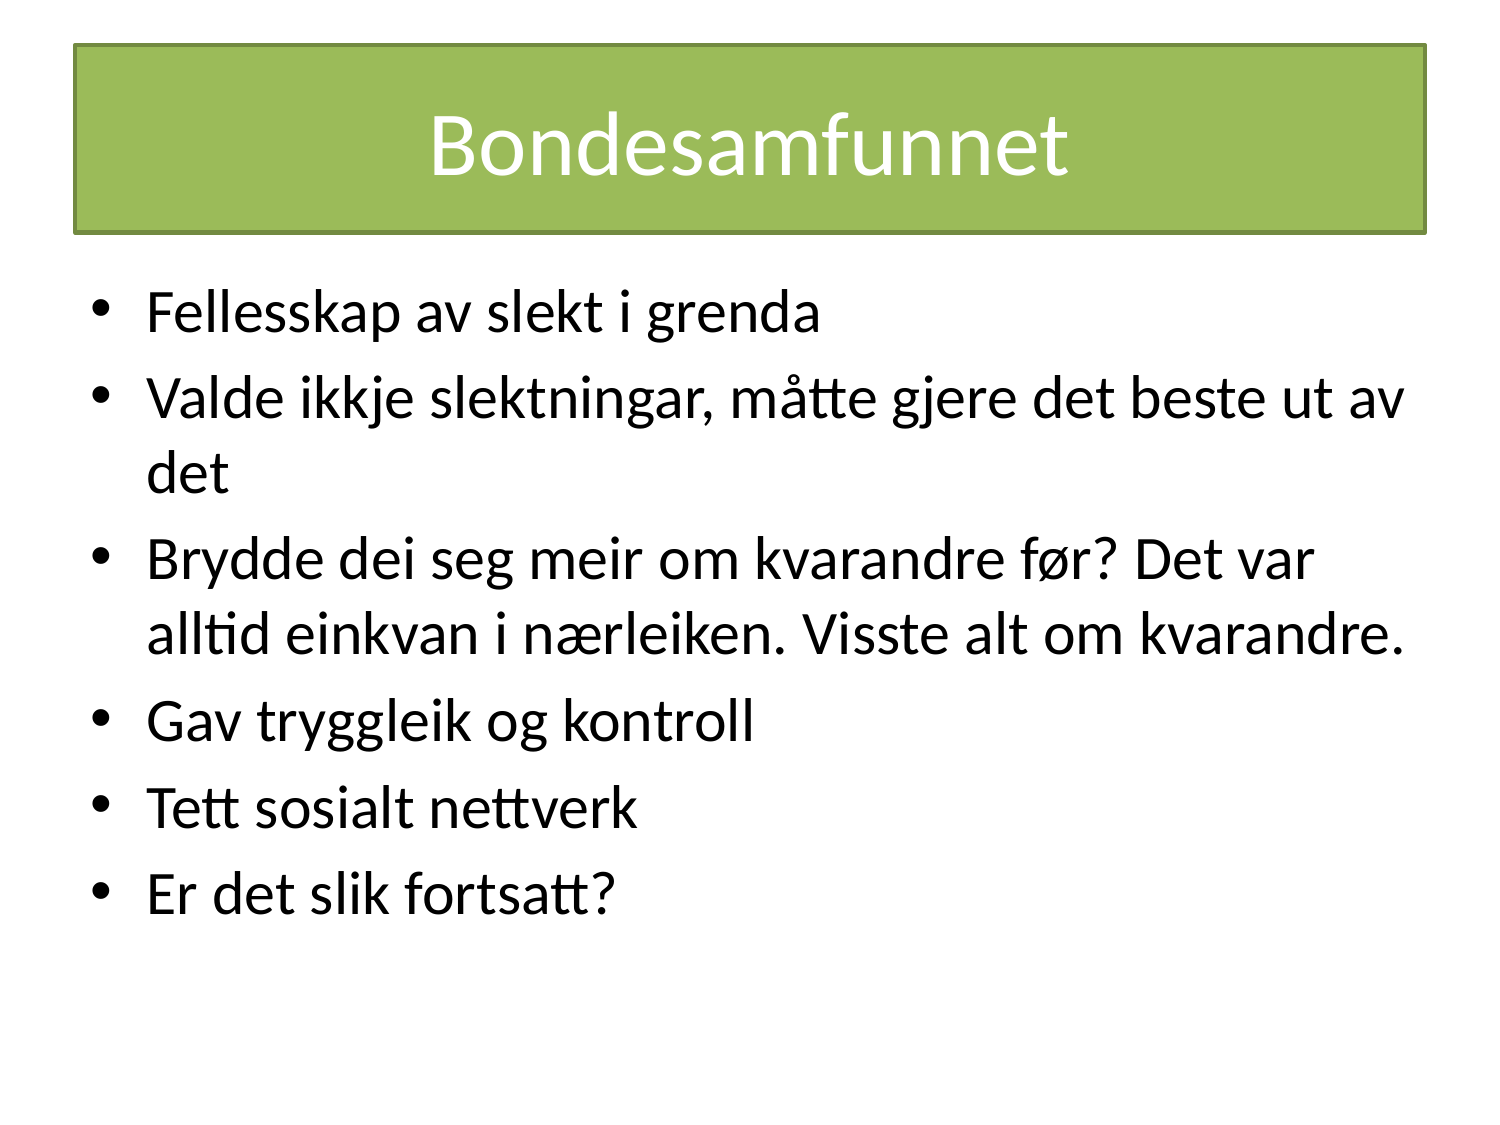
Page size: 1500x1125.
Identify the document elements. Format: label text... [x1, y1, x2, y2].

title Bondesamfunnet [73, 43, 1427, 235]
list Fellesskap av slekt i grenda Valde ikkje slektningar, måtte gjere det beste ut av det Brydde dei seg meir om kvarandre før? Det var alltid einkvan i nærleiken. Visste alt om kvarandre. Gav tryggleik og kontroll Tett sosialt nettverk Er det slik fortsatt? [75, 262, 1425, 1005]
